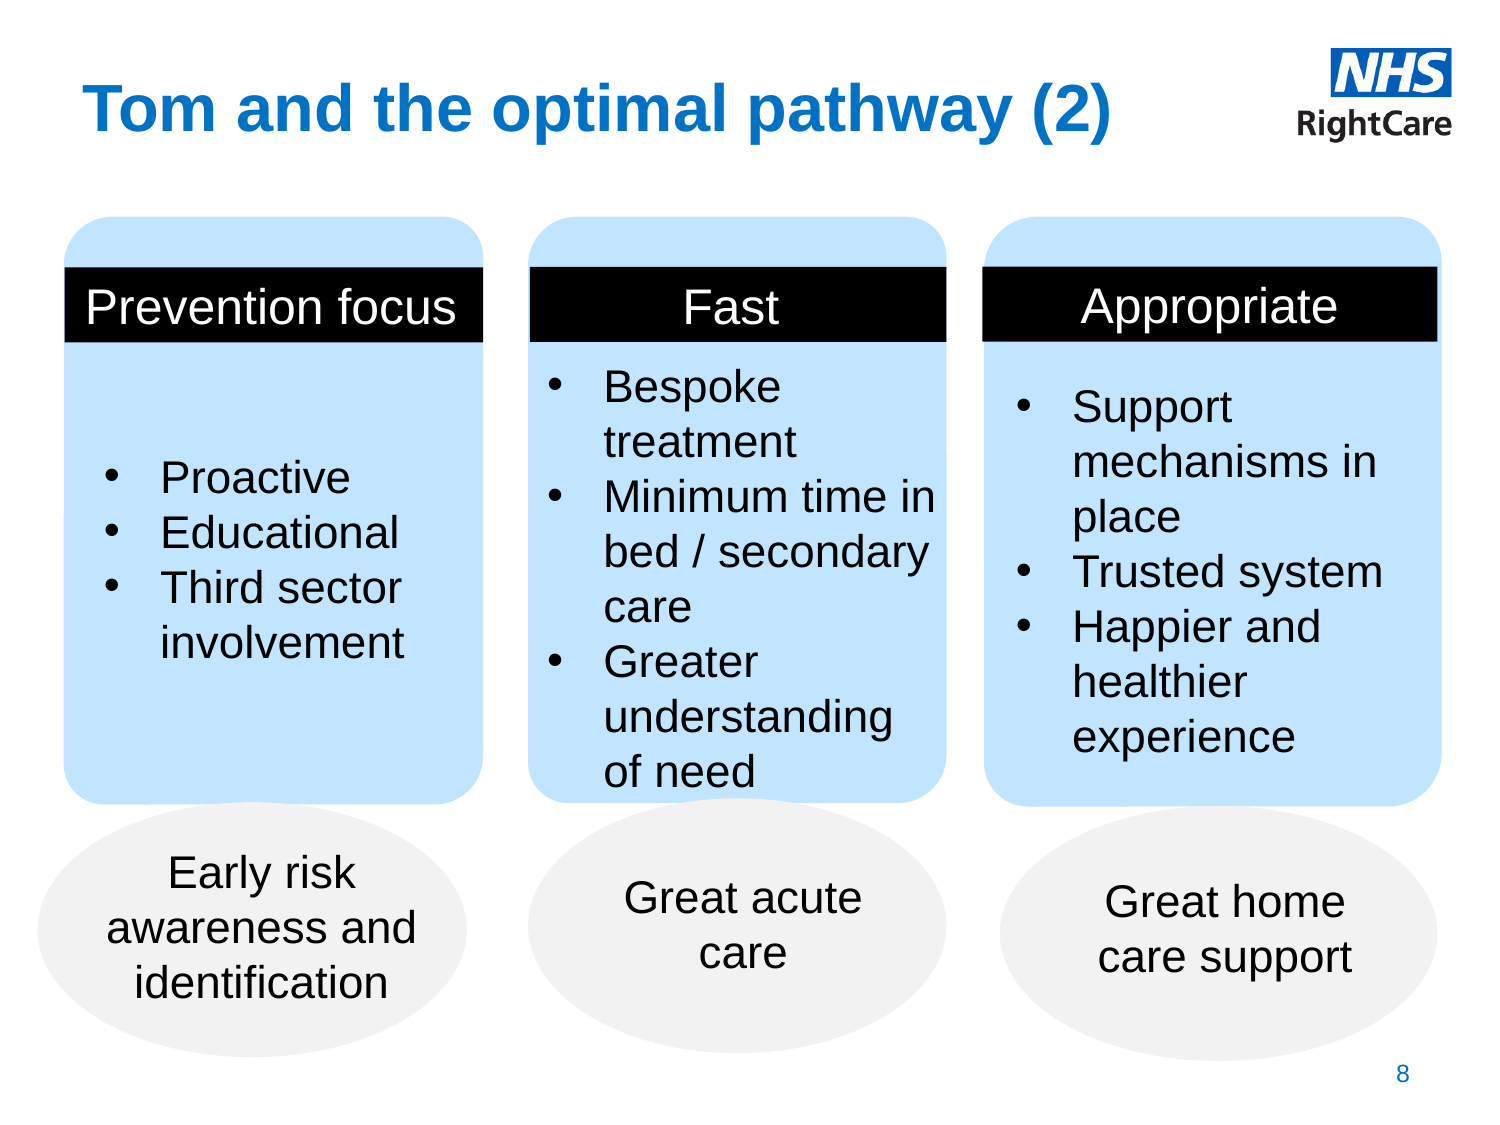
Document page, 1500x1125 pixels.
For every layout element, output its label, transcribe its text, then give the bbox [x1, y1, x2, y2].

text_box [37, 801, 467, 1058]
text_box [981, 214, 1444, 804]
text_box Support mechanisms in place Trusted system Happier and healthier experience [1001, 369, 1435, 770]
text_box Bespoke treatment Minimum time in bed / secondary care Greater understanding of need [532, 349, 955, 804]
text_box Fast [569, 267, 907, 343]
text_box [61, 214, 486, 800]
text_box Prevention focus [61, 266, 481, 342]
picture [941, 0, 1500, 251]
text_box Proactive Educational Third sector involvement [89, 440, 427, 675]
text_box Appropriate [1012, 265, 1407, 341]
text_box [528, 265, 949, 344]
text_box Prevention Focus [102, 178, 490, 314]
title Tom and the optimal pathway (2) [67, 49, 1275, 160]
slide_number 8 [1074, 1071, 1425, 1103]
text_box [526, 214, 949, 785]
text_box [980, 265, 1440, 344]
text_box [999, 805, 1438, 1062]
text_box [527, 797, 947, 1054]
text_box [62, 265, 485, 344]
